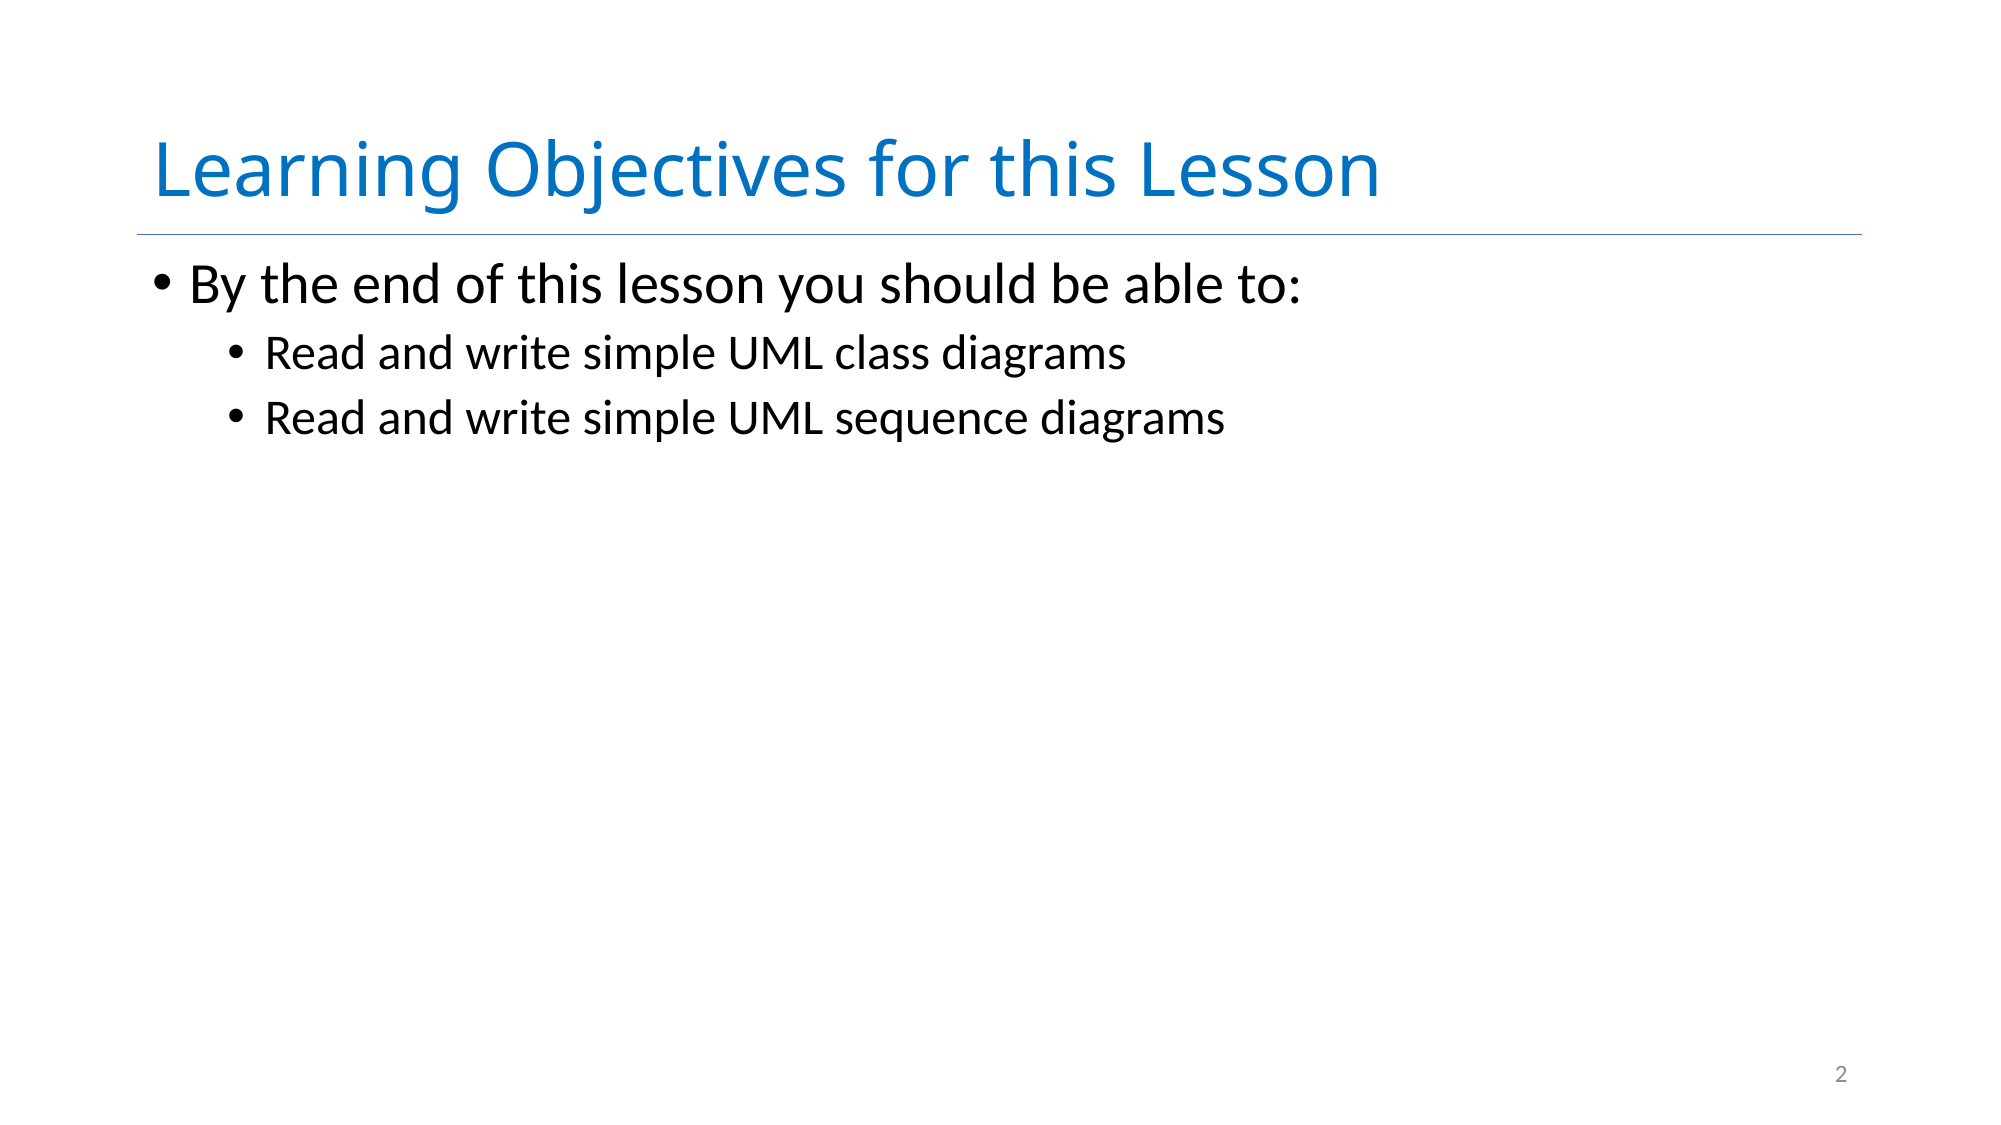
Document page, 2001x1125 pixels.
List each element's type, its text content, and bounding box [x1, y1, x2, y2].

slide_number 2 [1412, 1042, 1863, 1103]
list By the end of this lesson you should be able to: Read and write simple UML class diagrams Read and write simple UML sequence diagrams [137, 246, 1432, 960]
title Learning Objectives for this Lesson [137, 3, 1863, 221]
